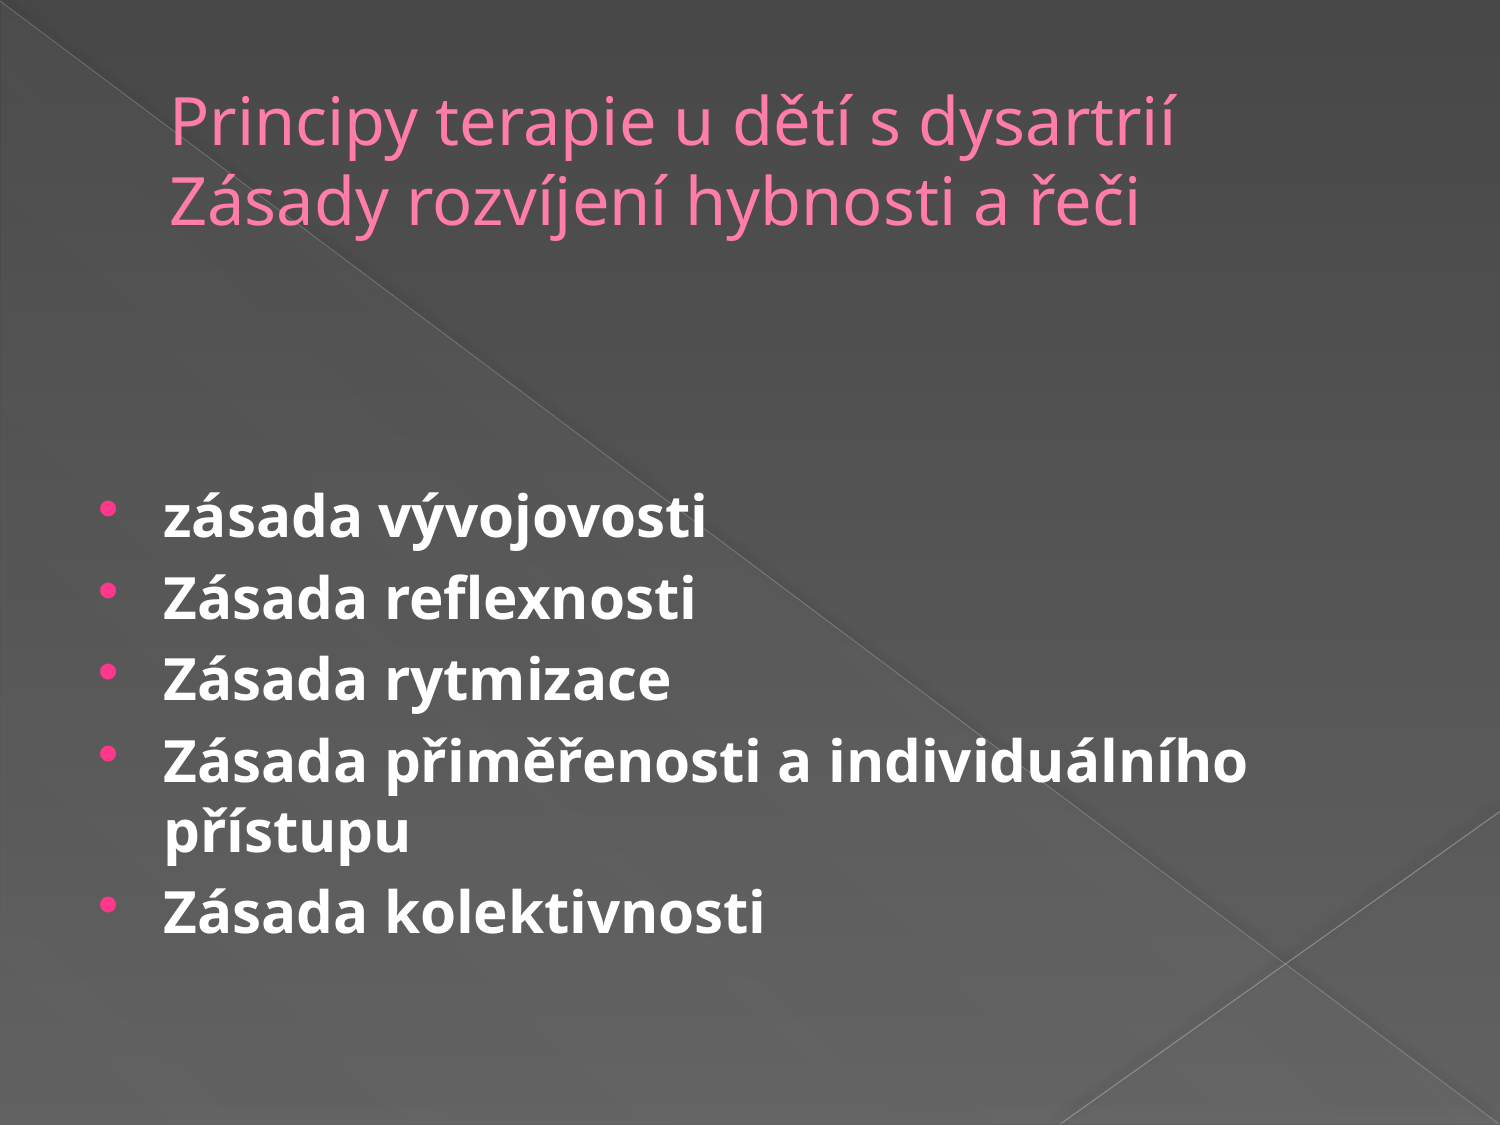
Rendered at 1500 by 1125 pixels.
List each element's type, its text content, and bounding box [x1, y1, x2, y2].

title Principy terapie u dětí s dysartrií Zásady rozvíjení hybnosti a řeči [75, 43, 1425, 274]
list zásada vývojovosti Zásada reflexnosti Zásada rytmizace Zásada přiměřenosti a individuálního přístupu Zásada kolektivnosti [75, 308, 1425, 1059]
